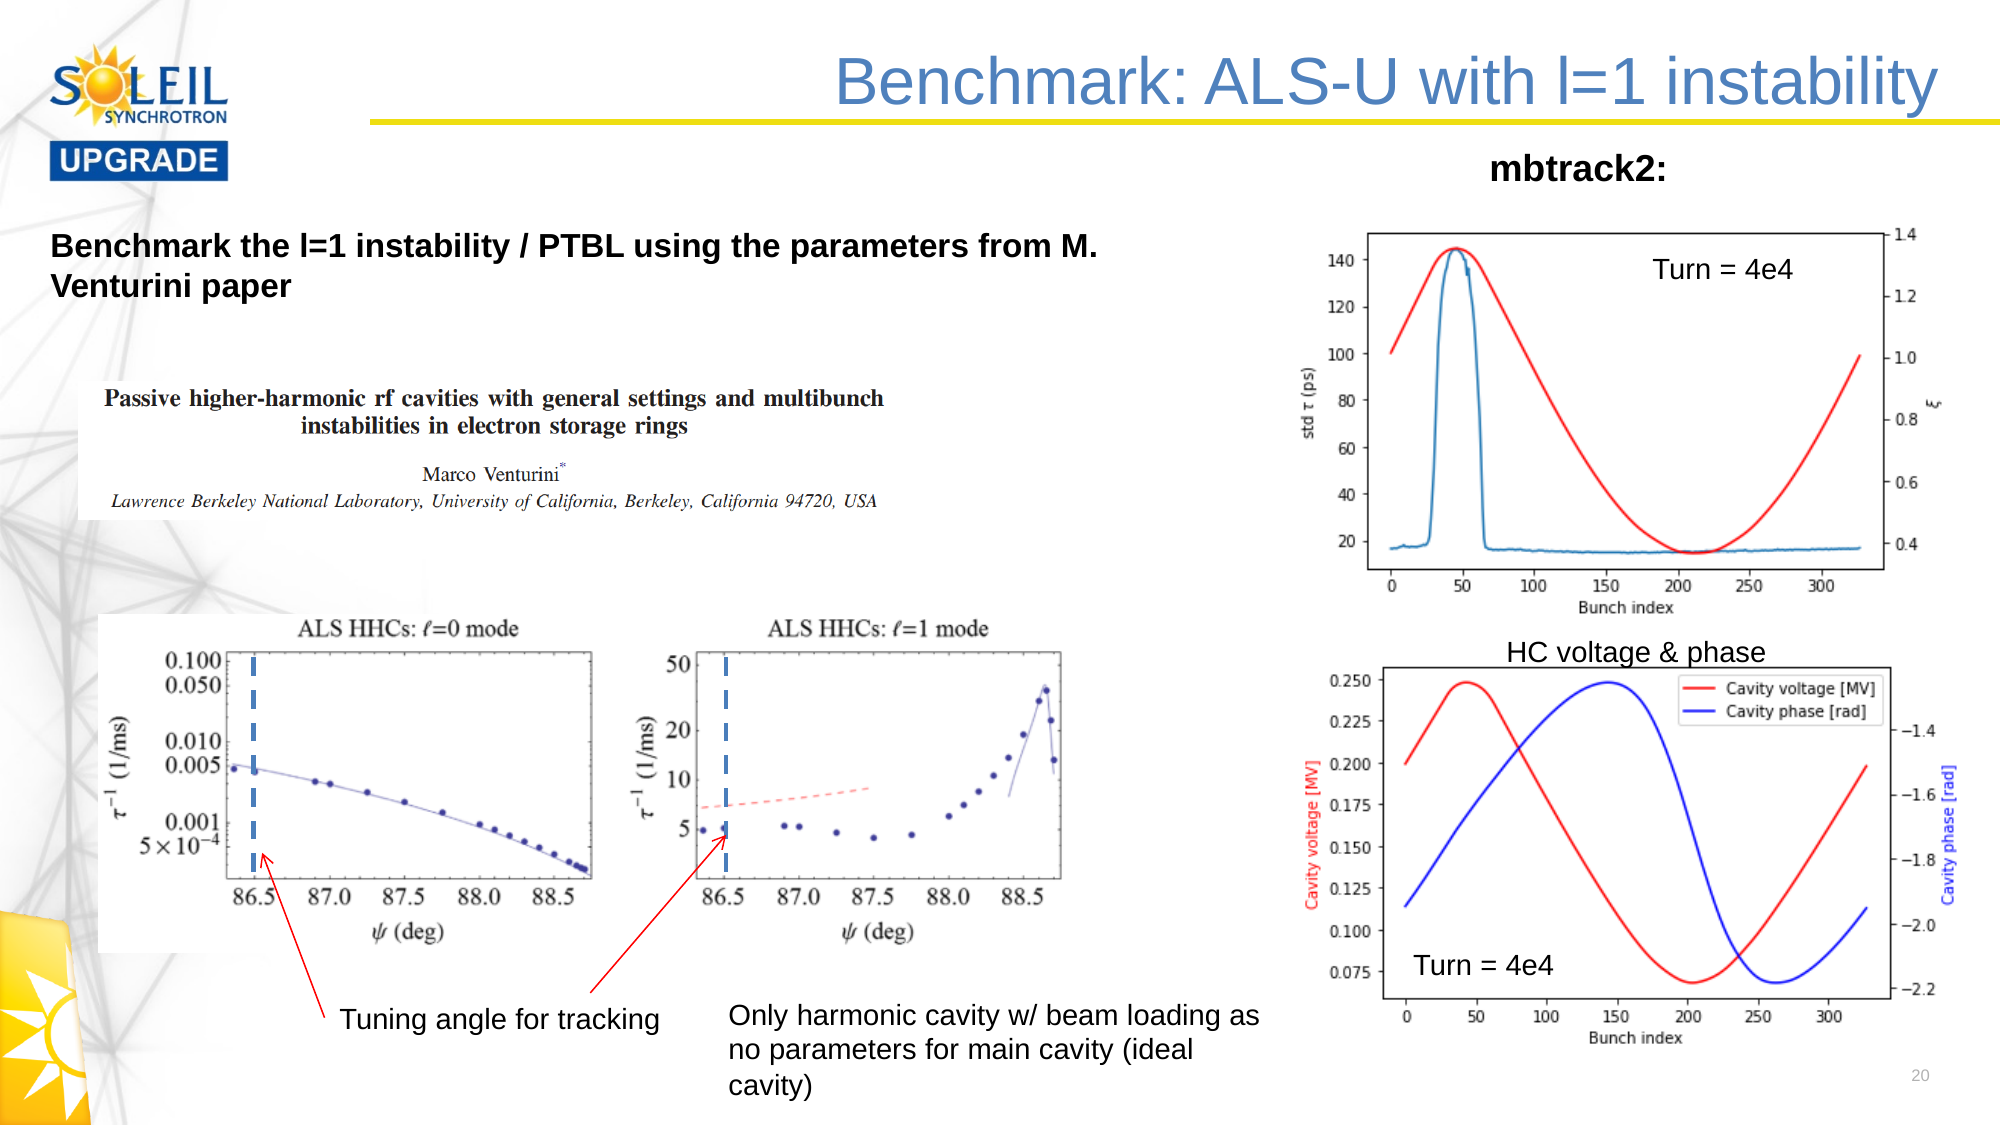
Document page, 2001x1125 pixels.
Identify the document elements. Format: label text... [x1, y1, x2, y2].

title Benchmark: ALS-U with l=1 instability [369, 31, 1956, 125]
picture [0, 0, 2001, 1125]
text_box Benchmark the l=1 instability / PTBL using the parameters from M. Venturini paper [35, 216, 1217, 312]
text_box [261, 852, 325, 1019]
text_box HC voltage & phase [1465, 634, 1808, 654]
text_box Only harmonic cavity w/ beam loading as no parameters for main cavity (ideal cavity) [713, 988, 1301, 1109]
text_box mbtrack2: [1366, 136, 1792, 197]
slide_number 20 [1826, 1058, 1945, 1105]
text_box Tuning angle for tracking [324, 992, 713, 1043]
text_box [590, 834, 727, 994]
